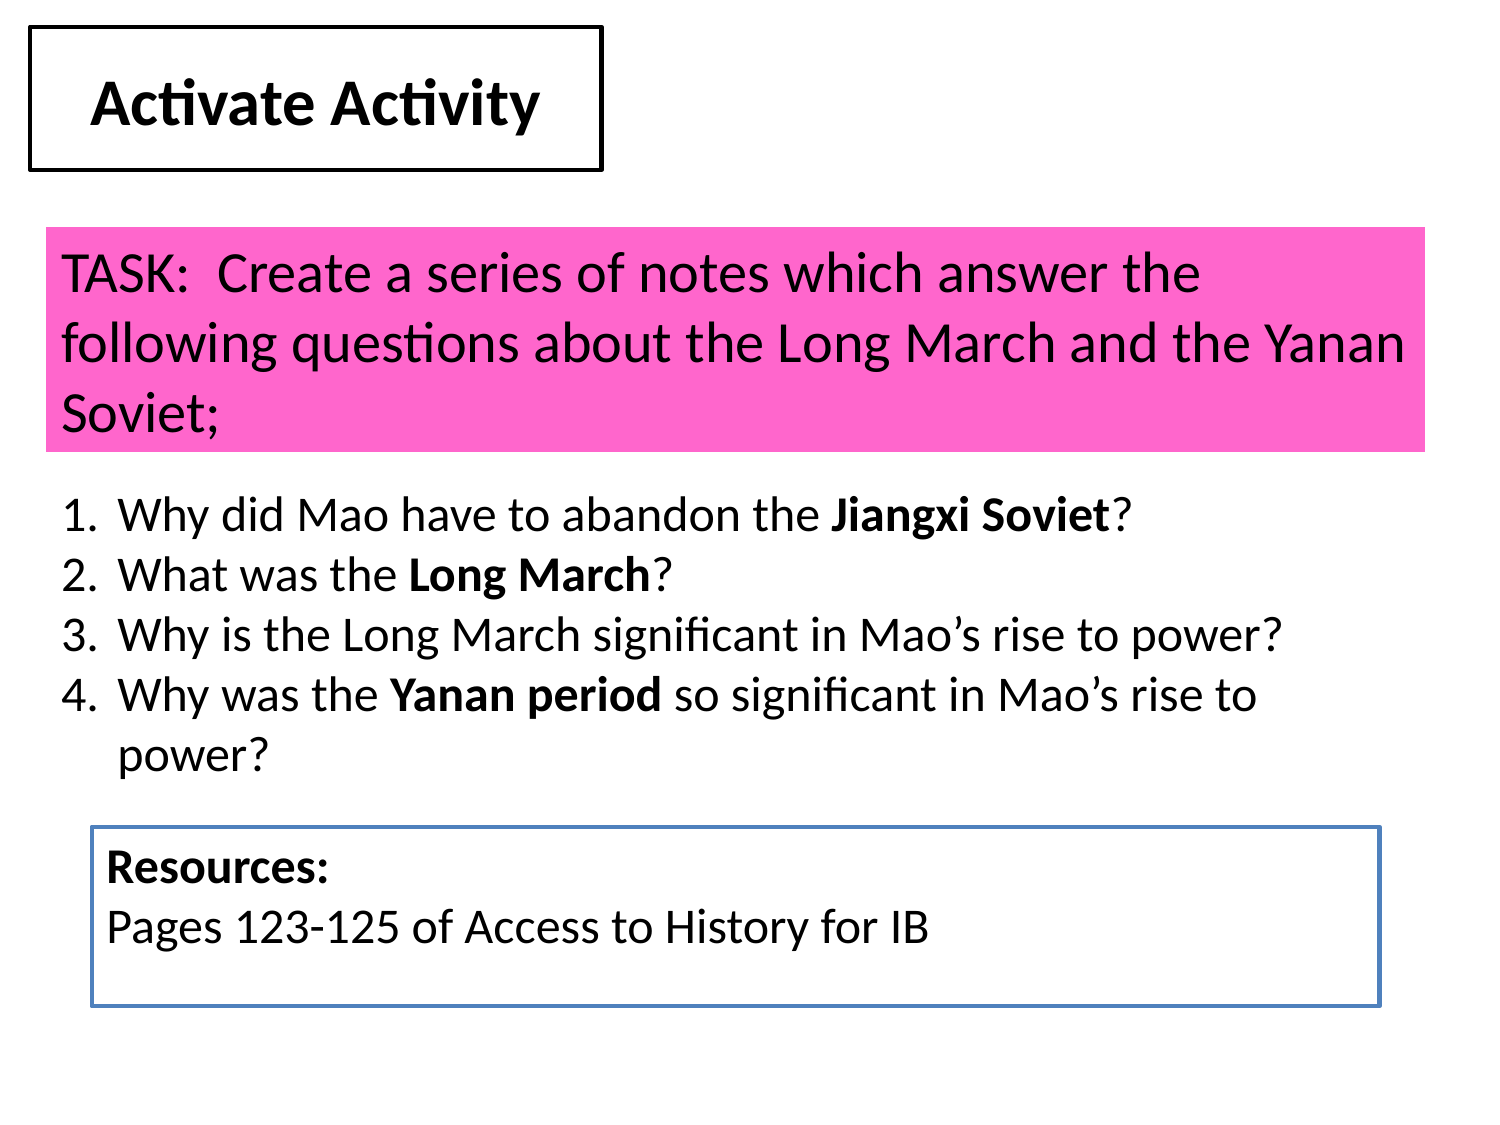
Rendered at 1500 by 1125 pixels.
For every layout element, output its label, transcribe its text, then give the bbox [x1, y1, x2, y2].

text_box TASK: Create a series of notes which answer the following questions about the Long March and the Yanan Soviet; [46, 227, 1425, 452]
text_box Why did Mao have to abandon the Jiangxi Soviet? What was the Long March? Why is the Long March significant in Mao’s rise to power? Why was the Yanan period so significant in Mao’s rise to power? [46, 473, 1425, 789]
text_box Activate Activity [28, 25, 604, 172]
text_box Resources: Pages 123-125 of Access to History for IB [90, 825, 1382, 1008]
